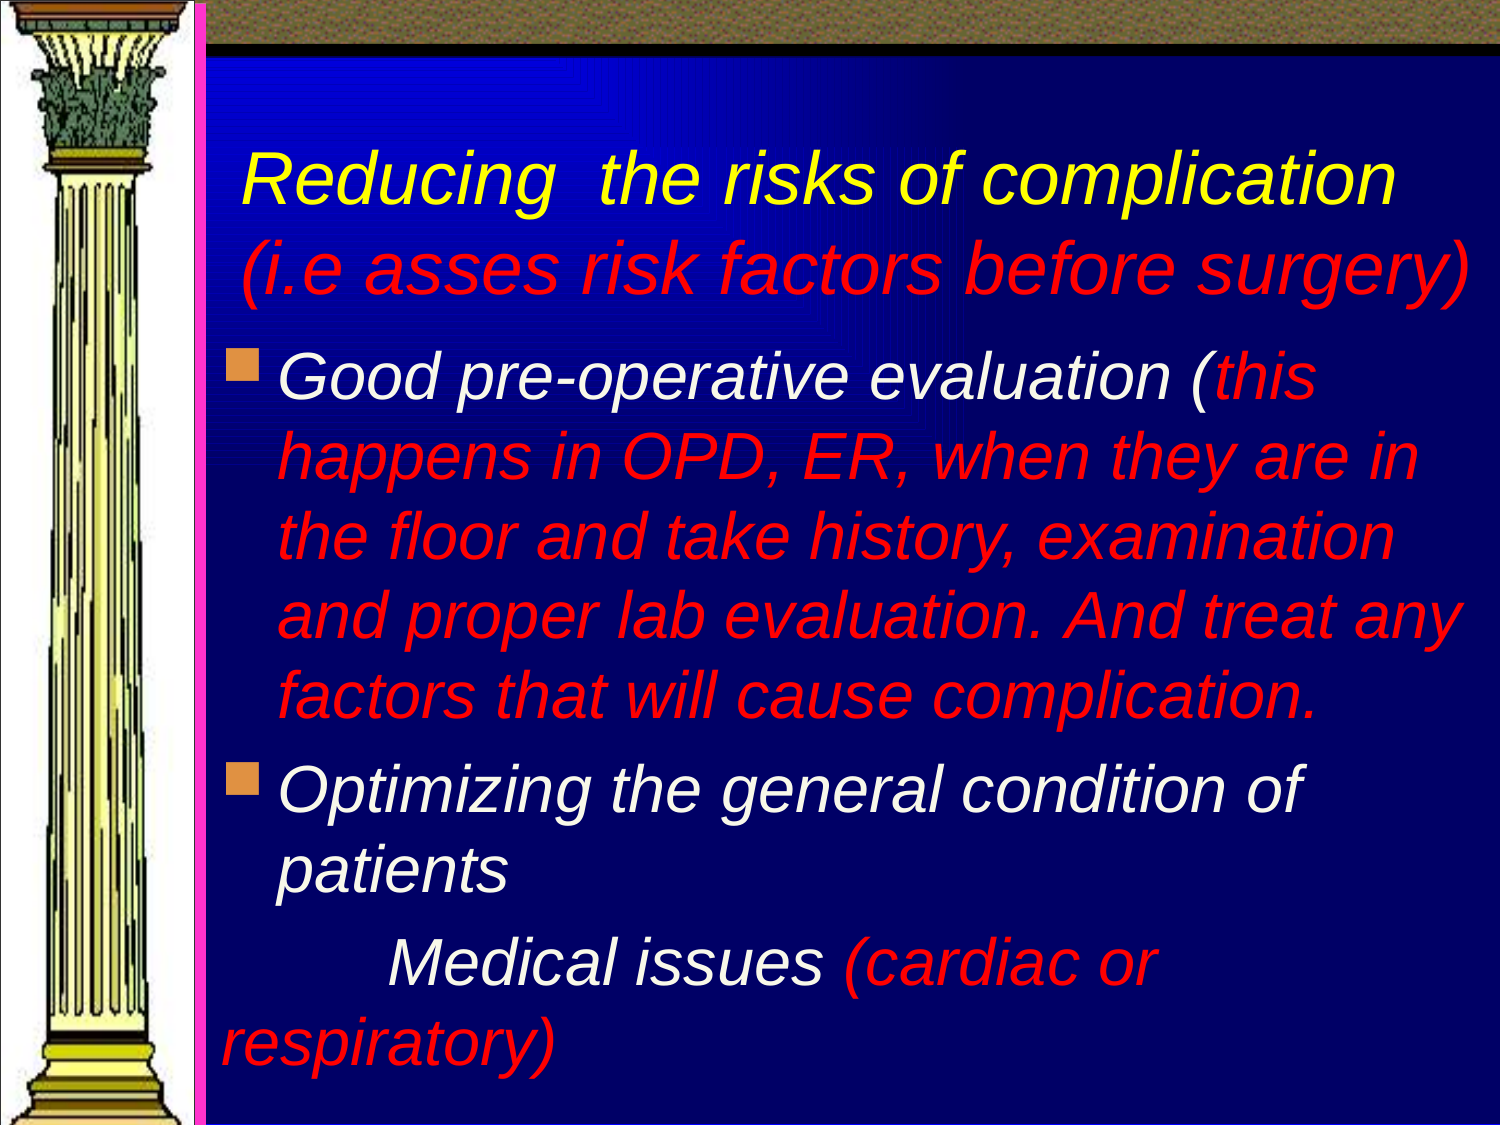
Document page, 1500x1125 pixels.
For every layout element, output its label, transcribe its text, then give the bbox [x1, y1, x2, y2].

picture [195, 0, 1500, 43]
picture [1, 1, 194, 1125]
list Good pre-operative evaluation (this happens in OPD, ER, when they are in the floor and take history, examination and proper lab evaluation. And treat any factors that will cause complication. Optimizing the general condition of patients Medical issues (cardiac or respiratory) [206, 324, 1482, 1001]
title Reducing the risks of complication (i.e asses risk factors before surgery) [224, 125, 1500, 314]
